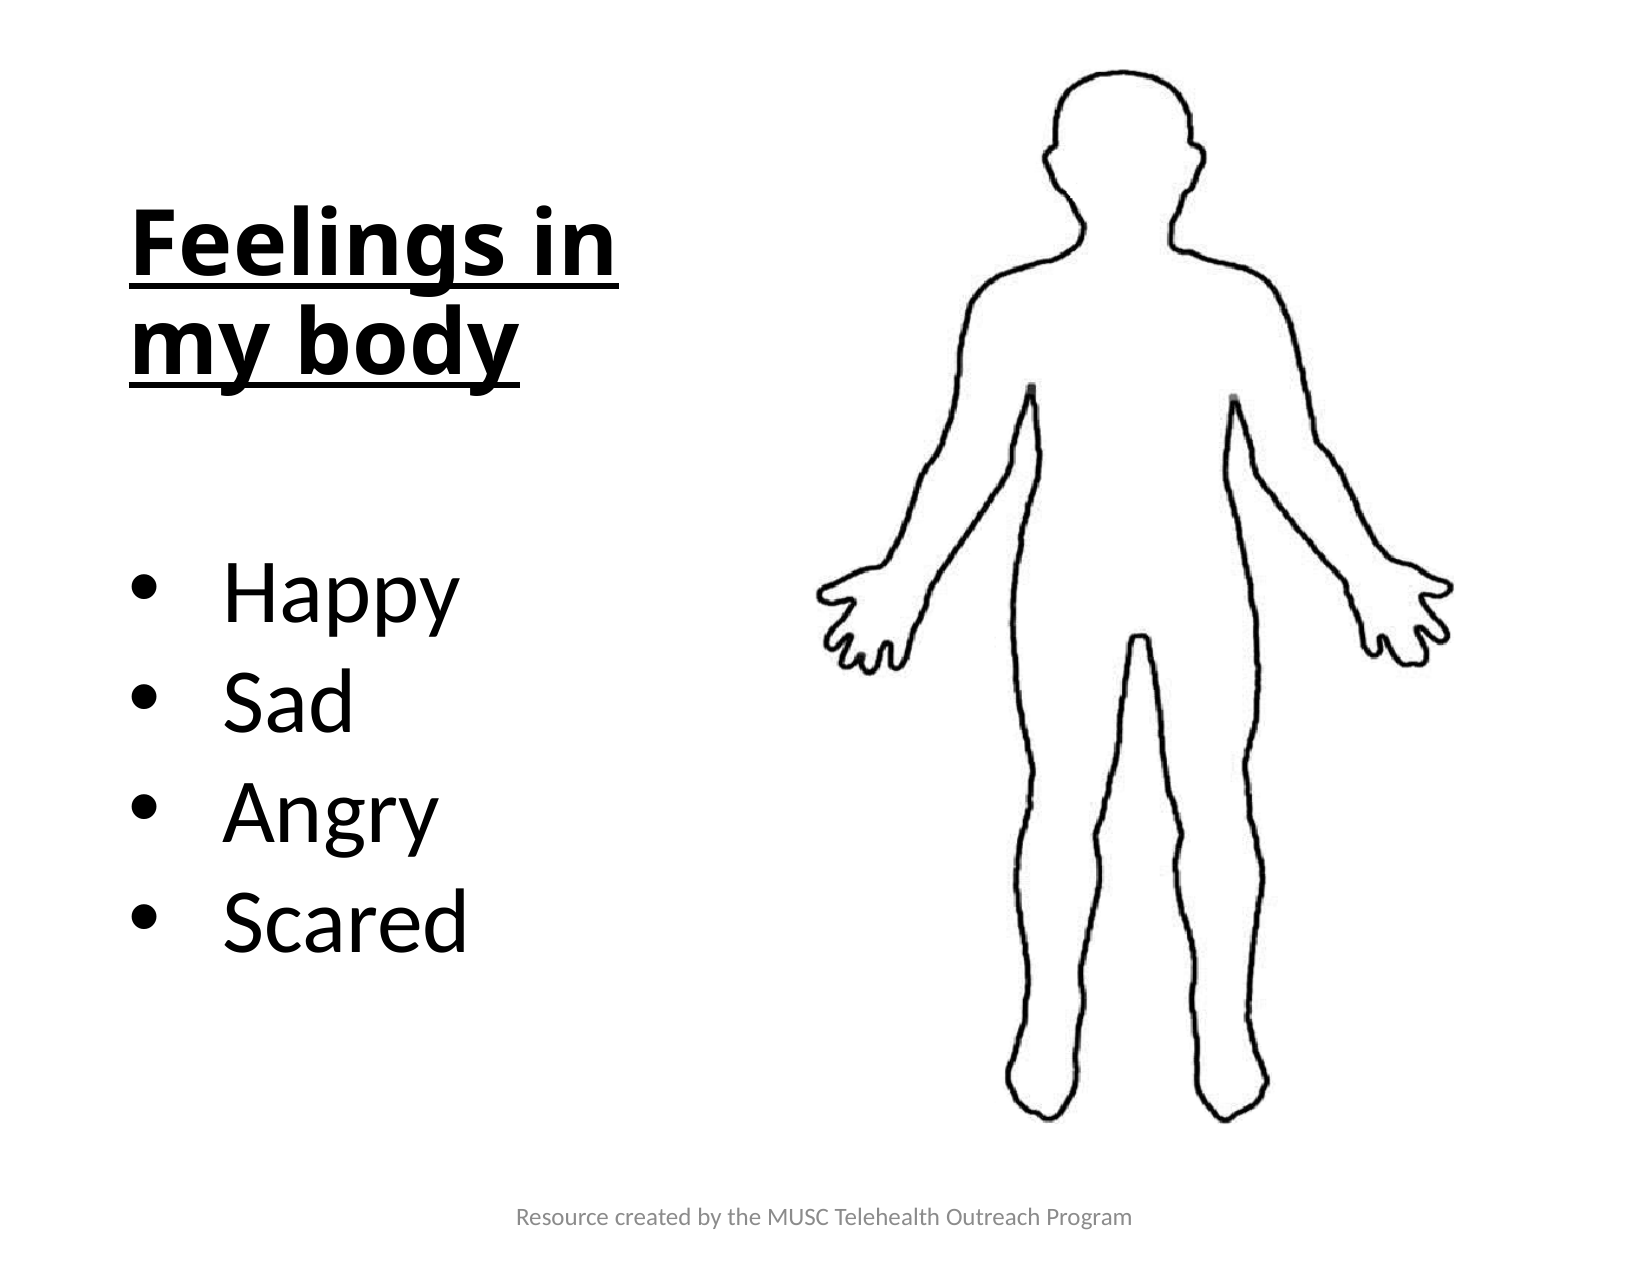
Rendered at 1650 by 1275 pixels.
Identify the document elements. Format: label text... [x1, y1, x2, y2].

text_box Happy Sad Angry Scared [113, 523, 612, 978]
picture [790, 45, 1511, 1155]
title Feelings in my body [113, 67, 653, 524]
footer Resource created by the MUSC Telehealth Outreach Program [484, 1181, 1166, 1250]
